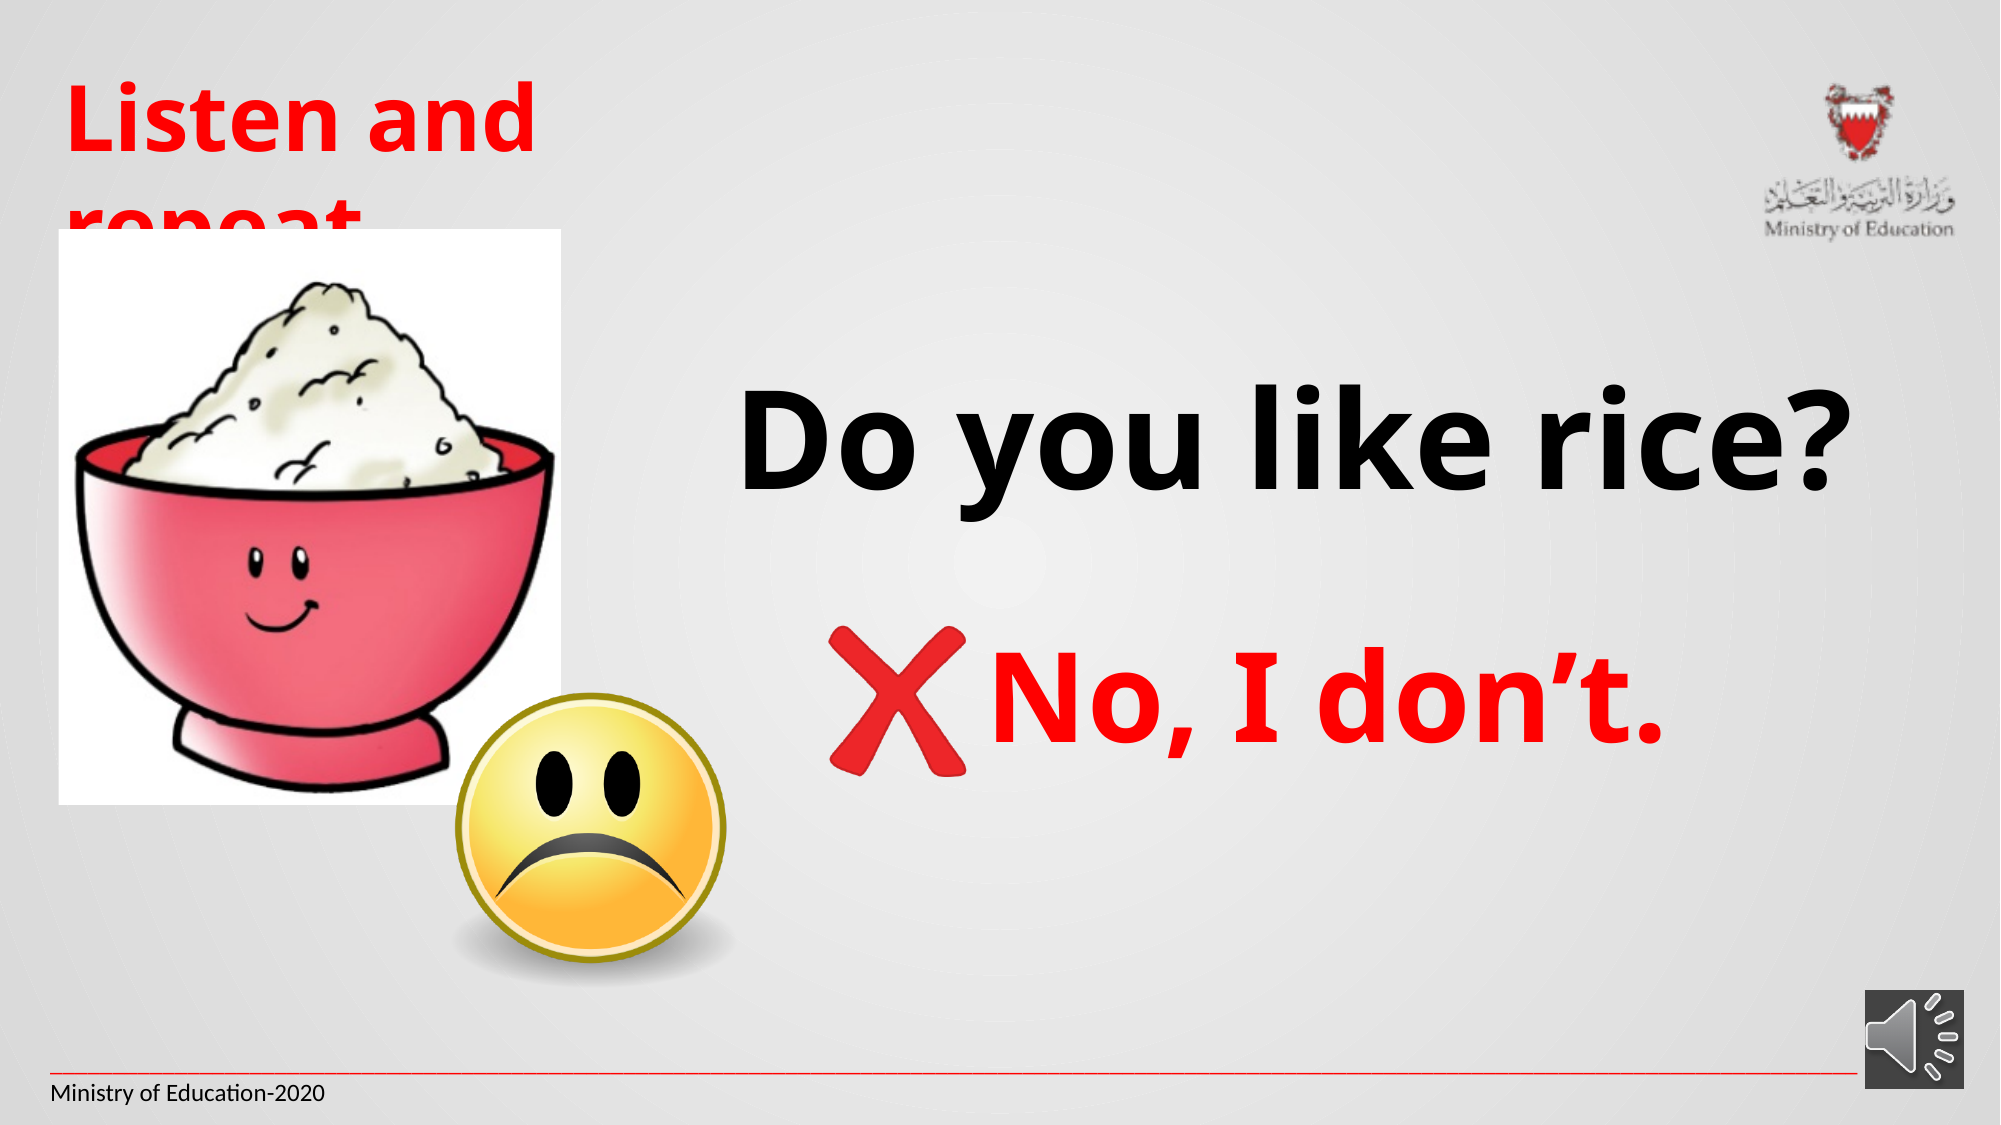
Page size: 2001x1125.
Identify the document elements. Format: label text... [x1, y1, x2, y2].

picture [828, 624, 974, 779]
picture [1864, 989, 1965, 1090]
text_box No, I don’t. [978, 610, 1924, 776]
text_box Listen and repeat [55, 52, 853, 288]
text_box _________________________________________________________________________________________________________________________________________________ Ministry of Education-2020 [35, 1039, 1891, 1100]
text_box Do you like rice? [726, 345, 2000, 525]
picture [58, 229, 764, 1009]
picture [1728, 61, 1997, 270]
